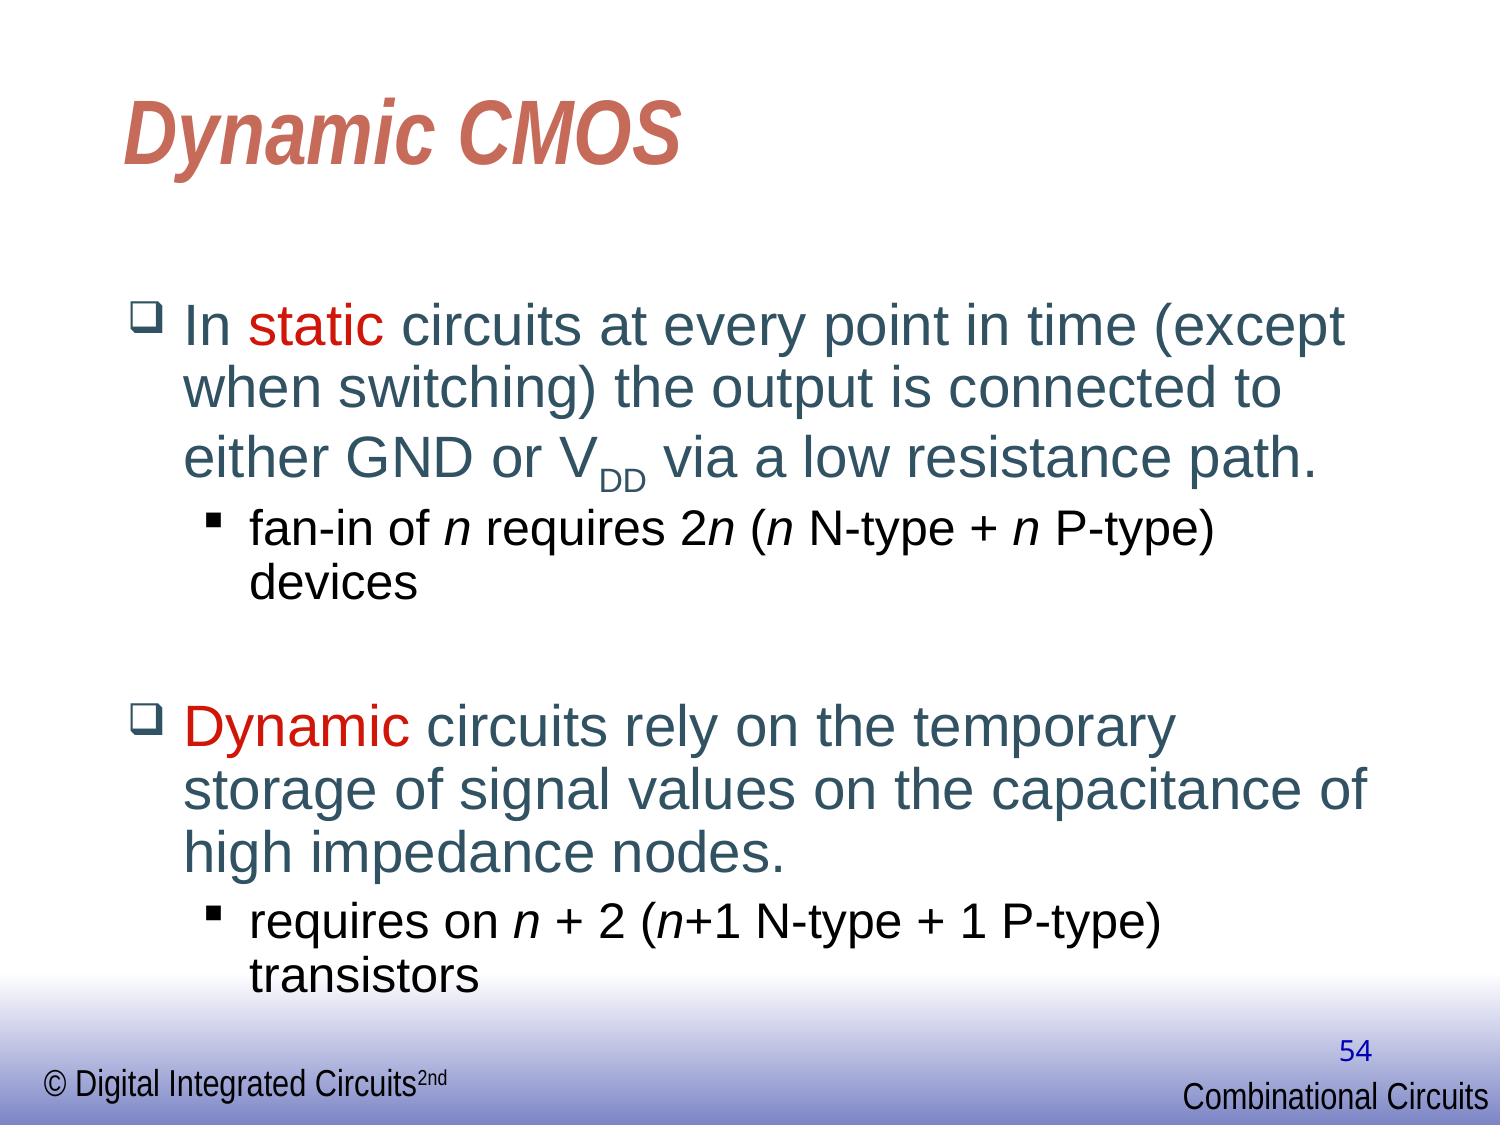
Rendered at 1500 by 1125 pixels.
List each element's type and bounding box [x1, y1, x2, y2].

title [107, 71, 1384, 191]
slide_number [1074, 1024, 1388, 1101]
list [111, 286, 1388, 963]
